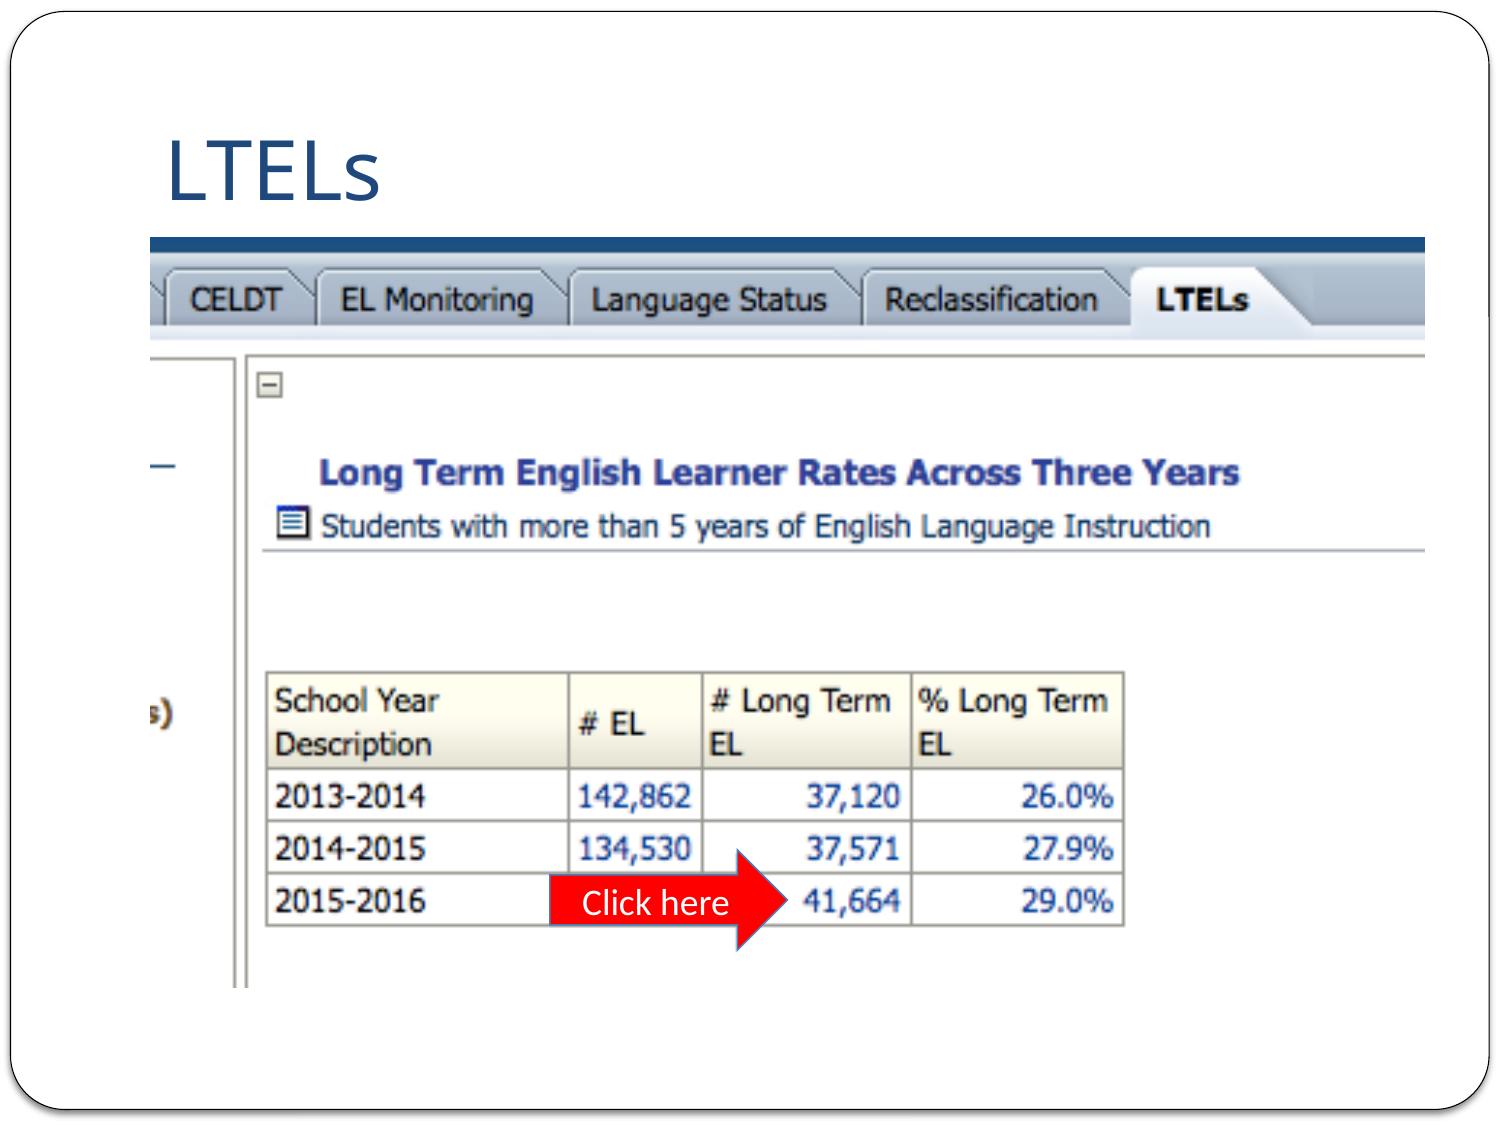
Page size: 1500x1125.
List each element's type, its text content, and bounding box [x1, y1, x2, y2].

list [149, 237, 1426, 988]
title LTELs [150, 45, 1425, 233]
